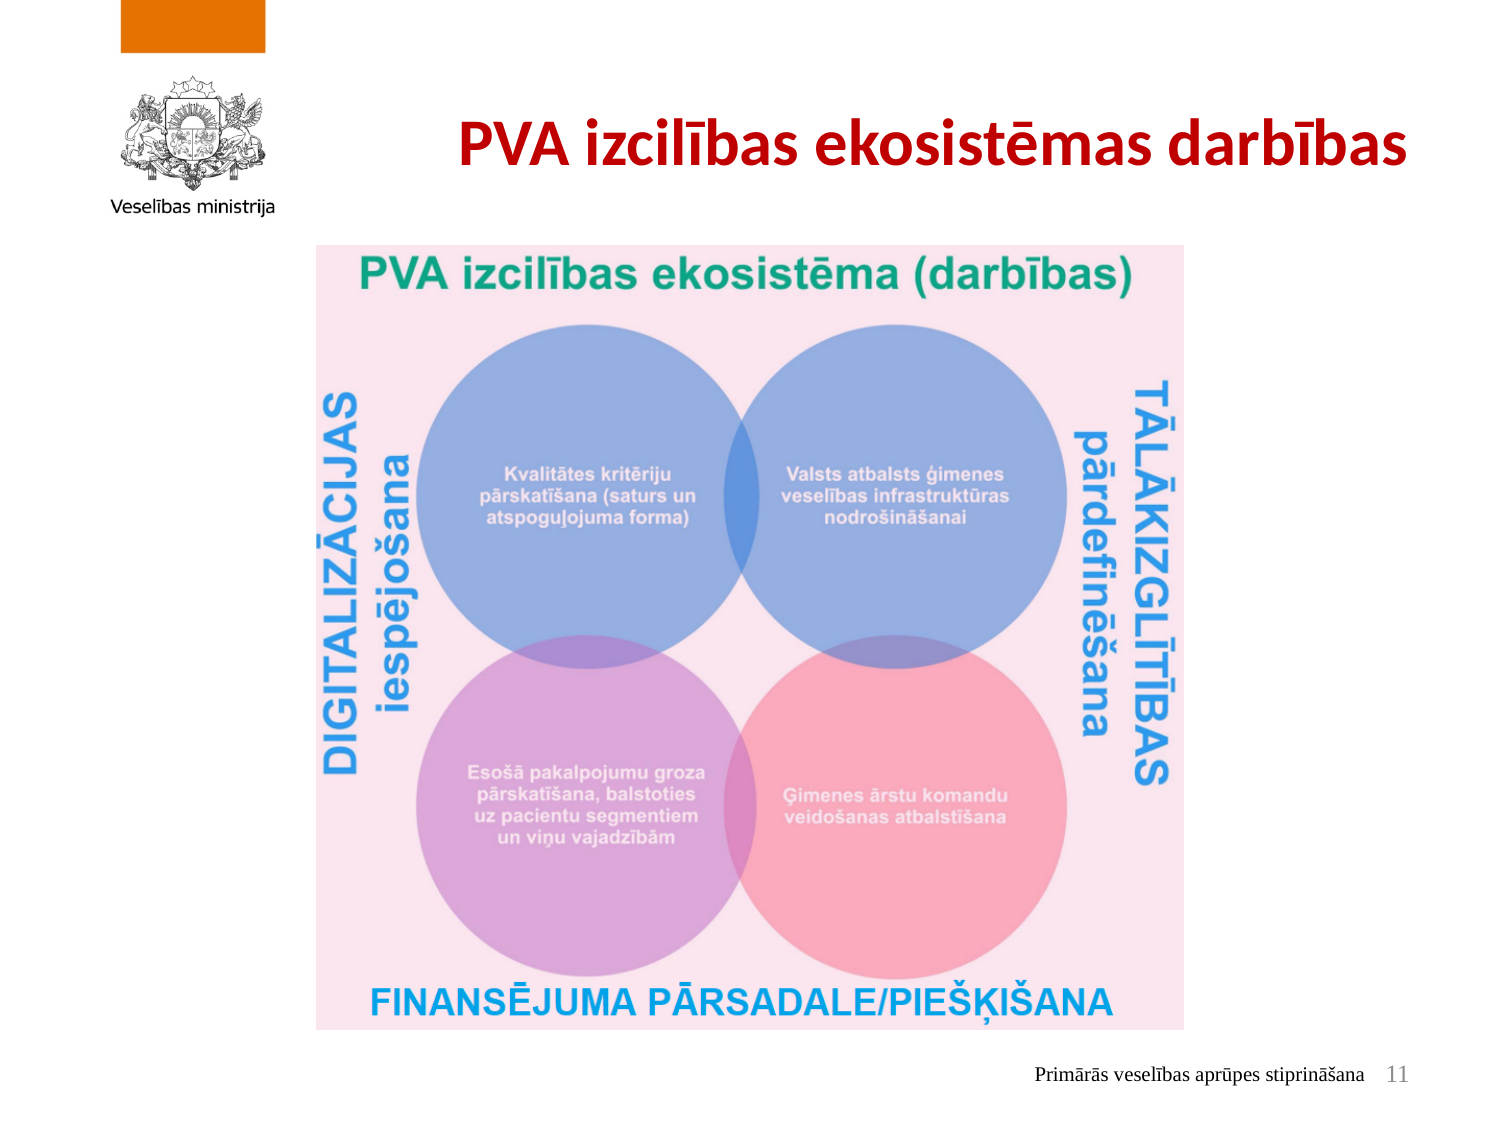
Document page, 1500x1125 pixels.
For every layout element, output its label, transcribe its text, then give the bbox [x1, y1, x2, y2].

picture [48, 0, 1184, 1030]
slide_number 11 [1381, 1042, 1425, 1103]
title PVA izcilības ekosistēmas darbības [341, 45, 1425, 233]
text_box Primārās veselības aprūpes stiprināšana [937, 1042, 1381, 1103]
